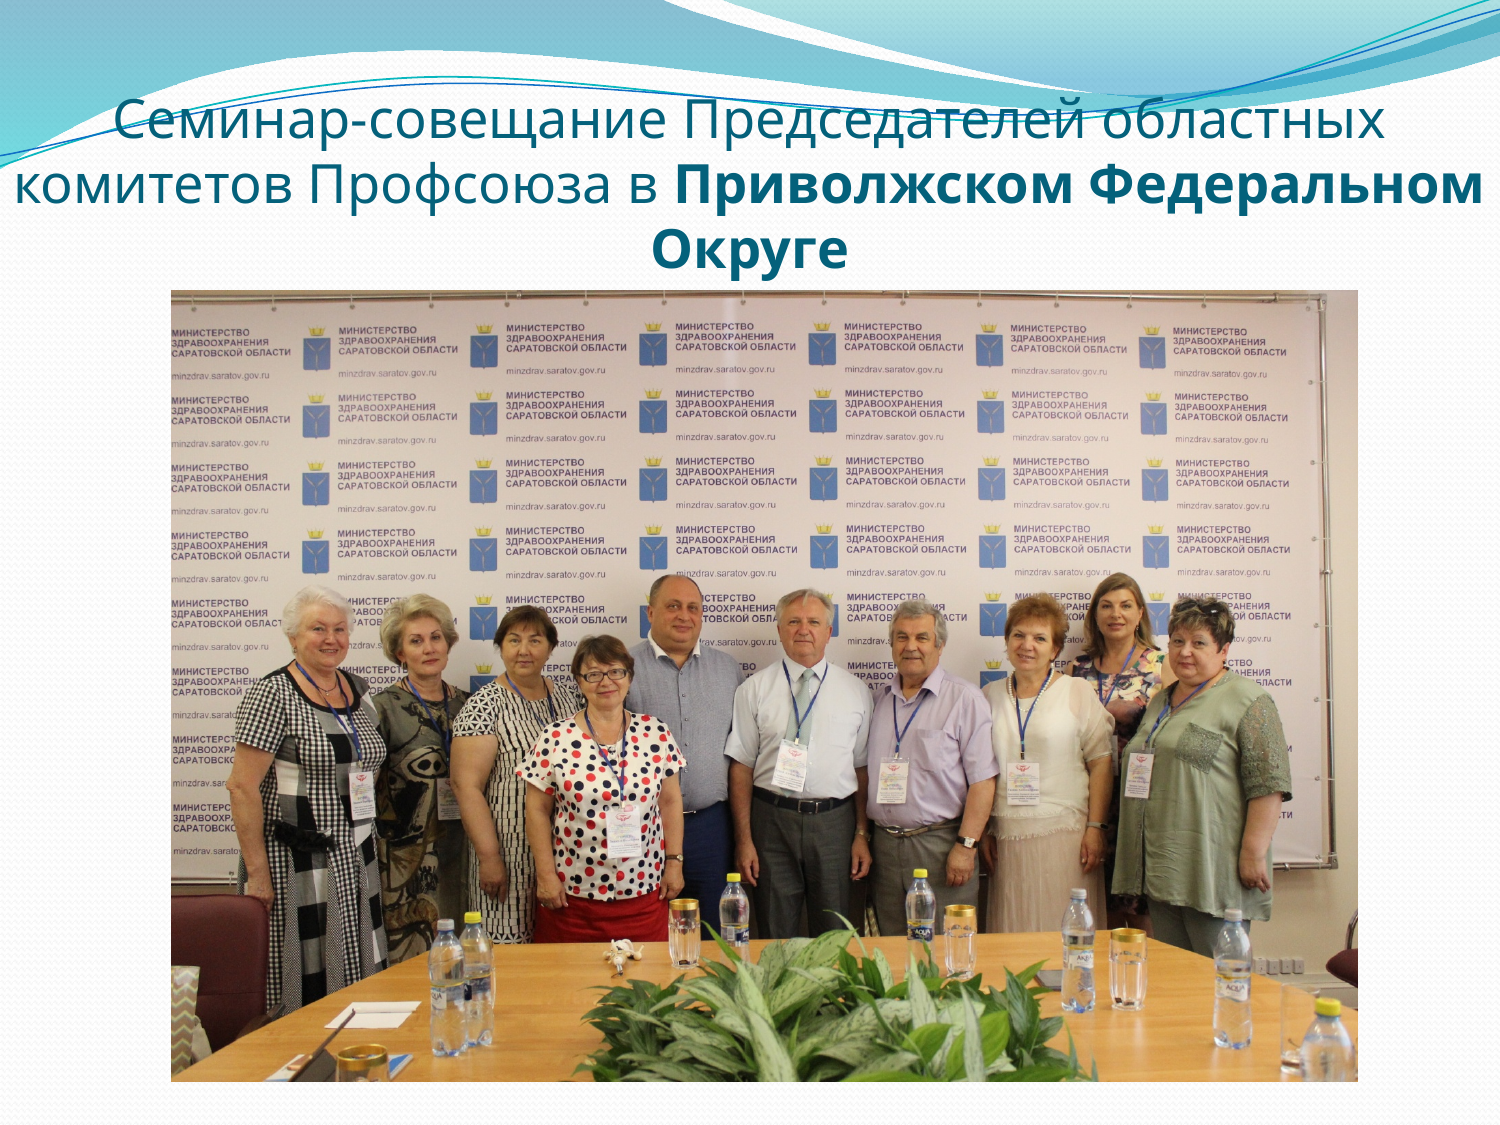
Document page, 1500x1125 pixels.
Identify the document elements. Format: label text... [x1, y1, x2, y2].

title Семинар-совещание Председателей областных комитетов Профсоюза в Приволжском Федеральном Округе [0, 137, 1500, 280]
picture [170, 290, 1358, 1082]
